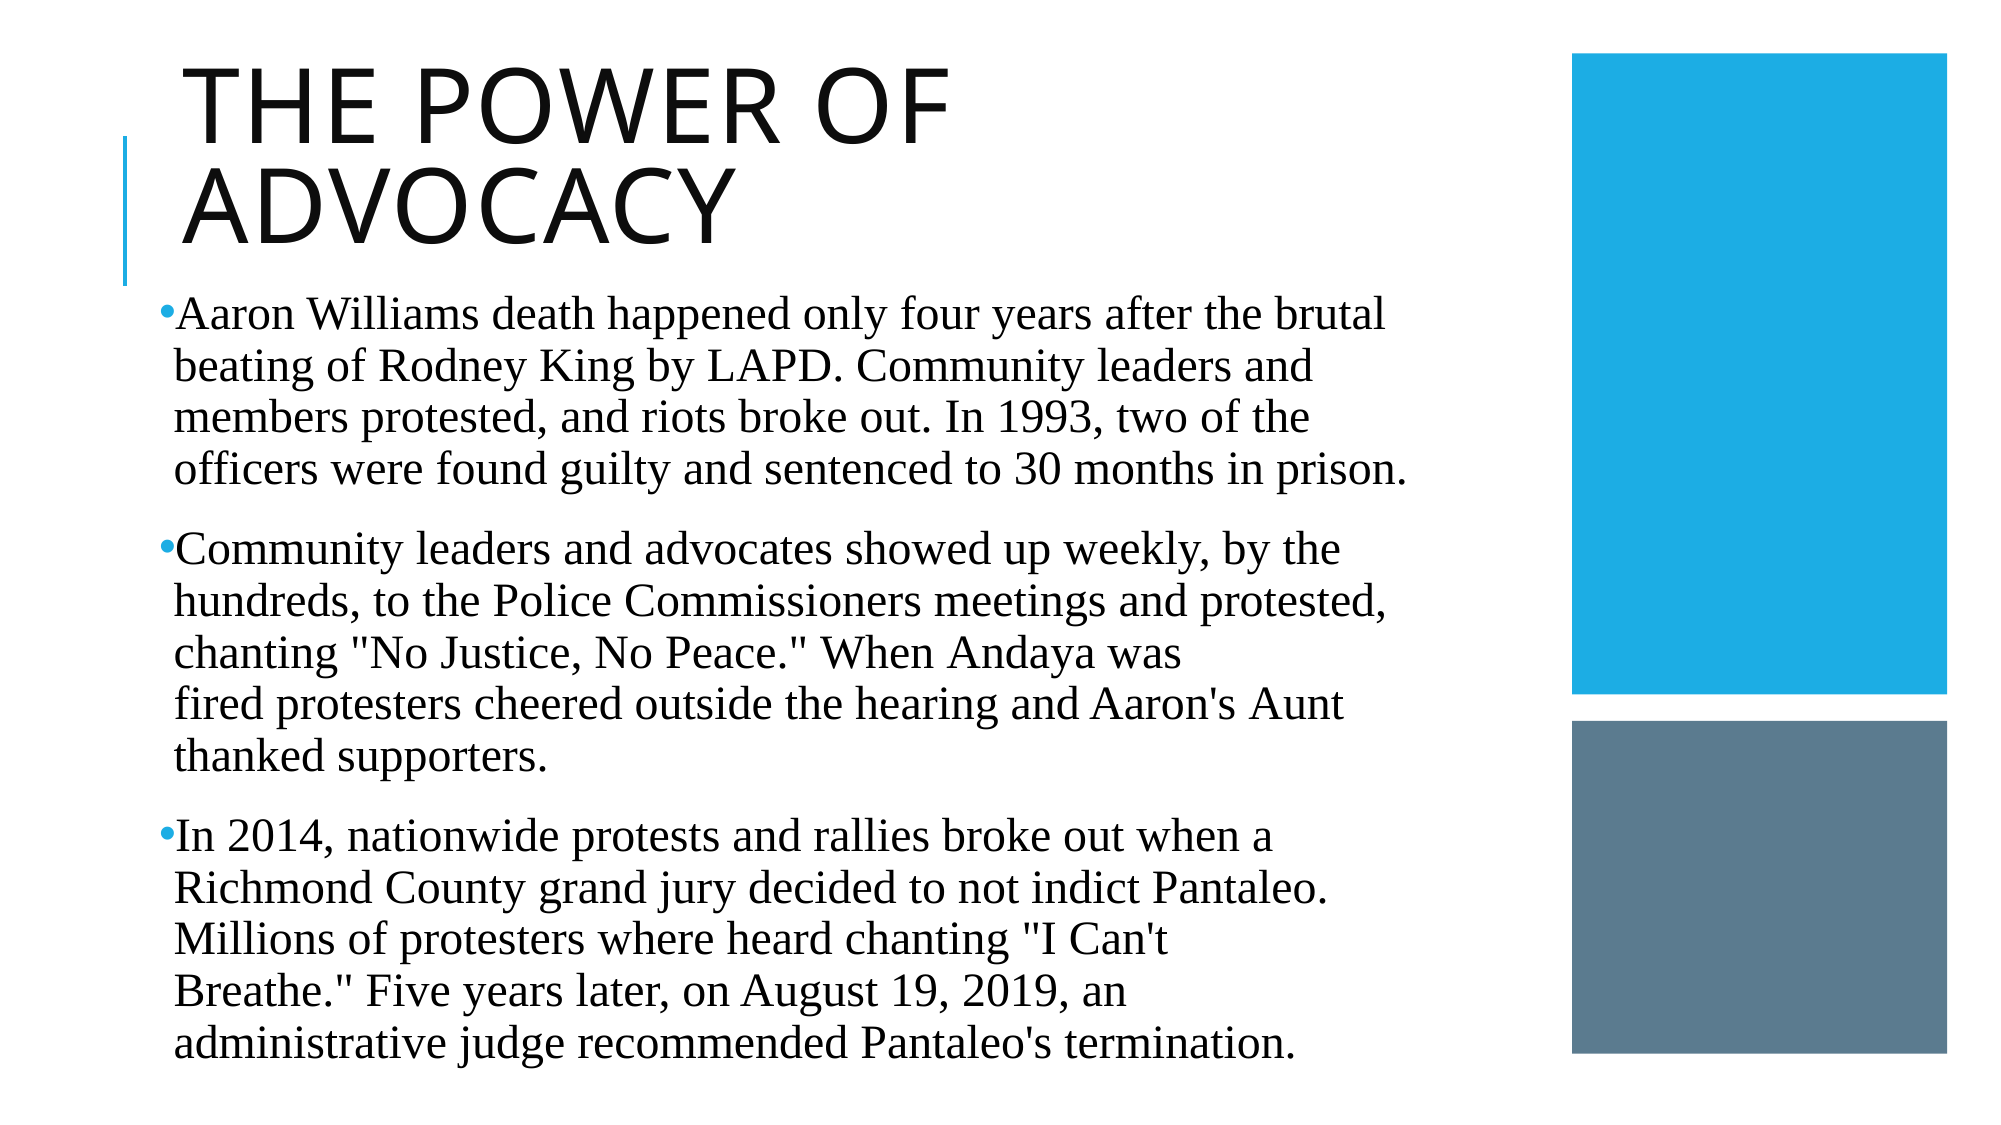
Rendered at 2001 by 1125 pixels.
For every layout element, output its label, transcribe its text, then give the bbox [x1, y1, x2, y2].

text_box [1571, 52, 1948, 696]
text_box [1571, 720, 1948, 1055]
title THE POWER OF ADVOCACY [168, 107, 1484, 220]
list Aaron Williams death happened only four years after the brutal beating of Rodney King by LAPD. Community leaders and members protested, and riots broke out. In 1993, two of the officers were found guilty and sentenced to 30 months in prison. Community leaders and advocates showed up weekly, by the hundreds, to the Police Commissioners meetings and protested, chanting "No Justice, No Peace." When Andaya was fired protesters cheered outside the hearing and Aaron's Aunt thanked supporters. In 2014, nationwide protests and rallies broke out when a Richmond County grand jury decided to not indict Pantaleo. Millions of protesters where heard chanting "I Can't Breathe." Five years later, on August 19, 2019, an administrative judge recommended Pantaleo's termination. [144, 280, 1460, 1092]
